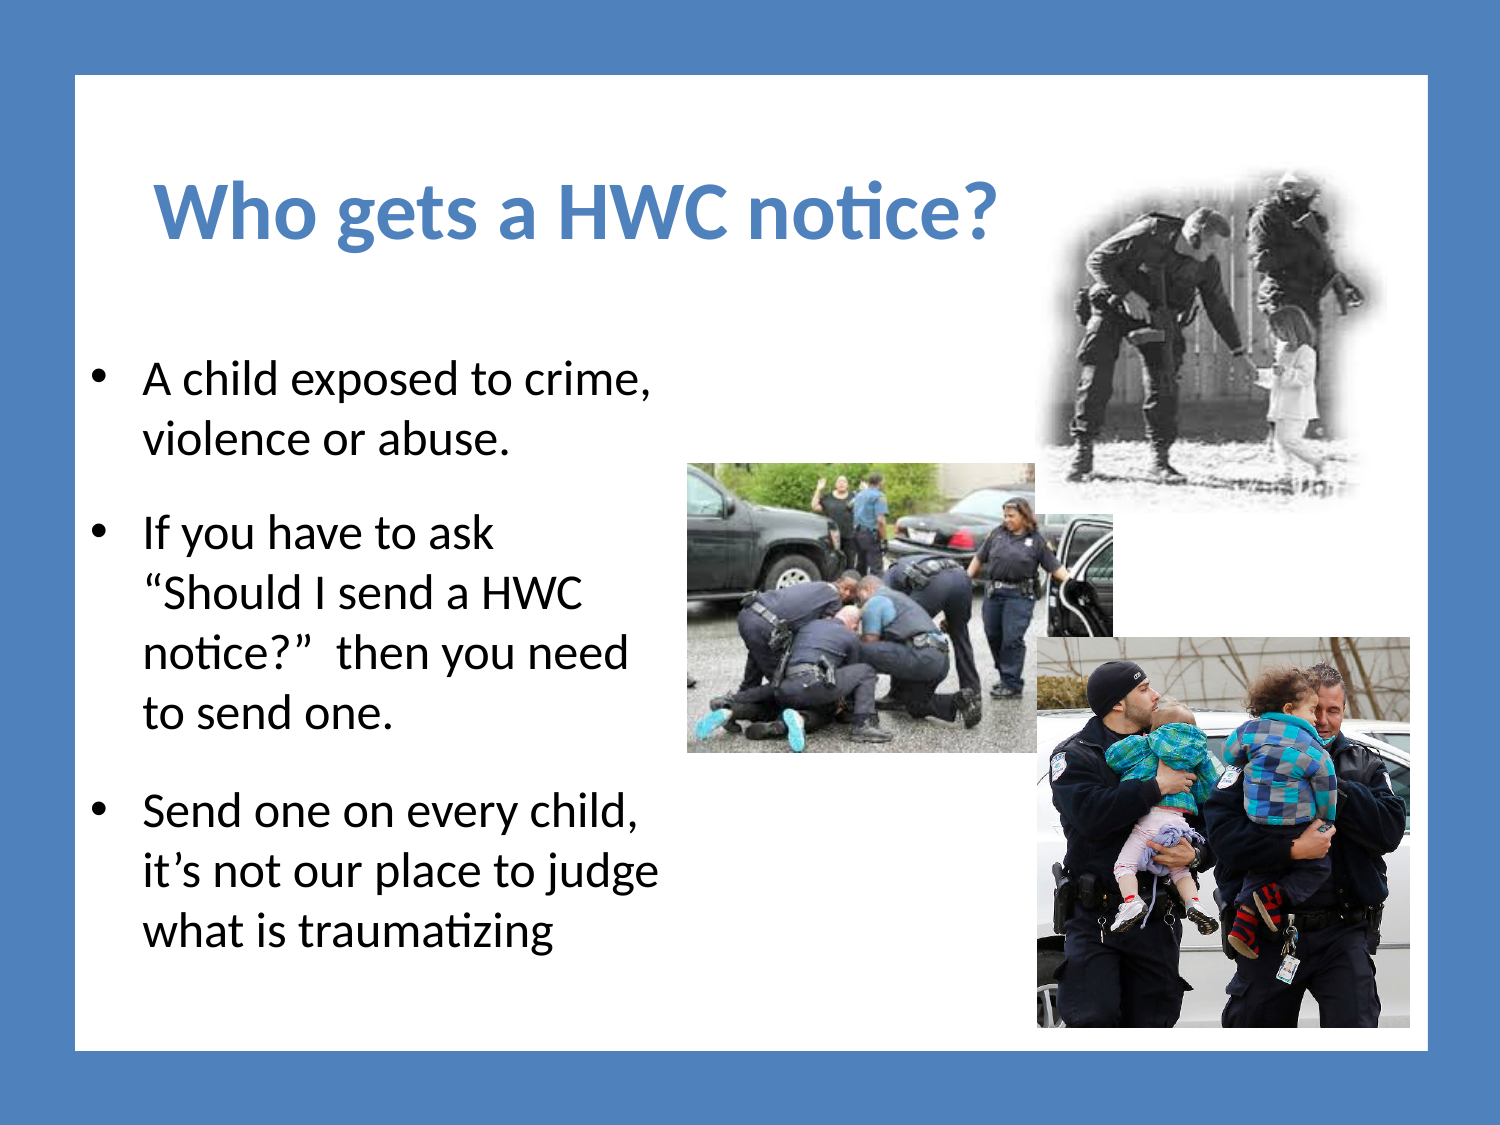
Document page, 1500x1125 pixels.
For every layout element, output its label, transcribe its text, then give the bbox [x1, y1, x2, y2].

title Who gets a HWC notice? [87, 112, 1067, 300]
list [687, 463, 1113, 754]
picture [1037, 637, 1410, 1028]
picture [1034, 162, 1387, 515]
list A child exposed to crime, violence or abuse. If you have to ask “Should I send a HWC notice?” then you need to send one. Send one on every child, it’s not our place to judge what is traumatizing [75, 337, 675, 1000]
